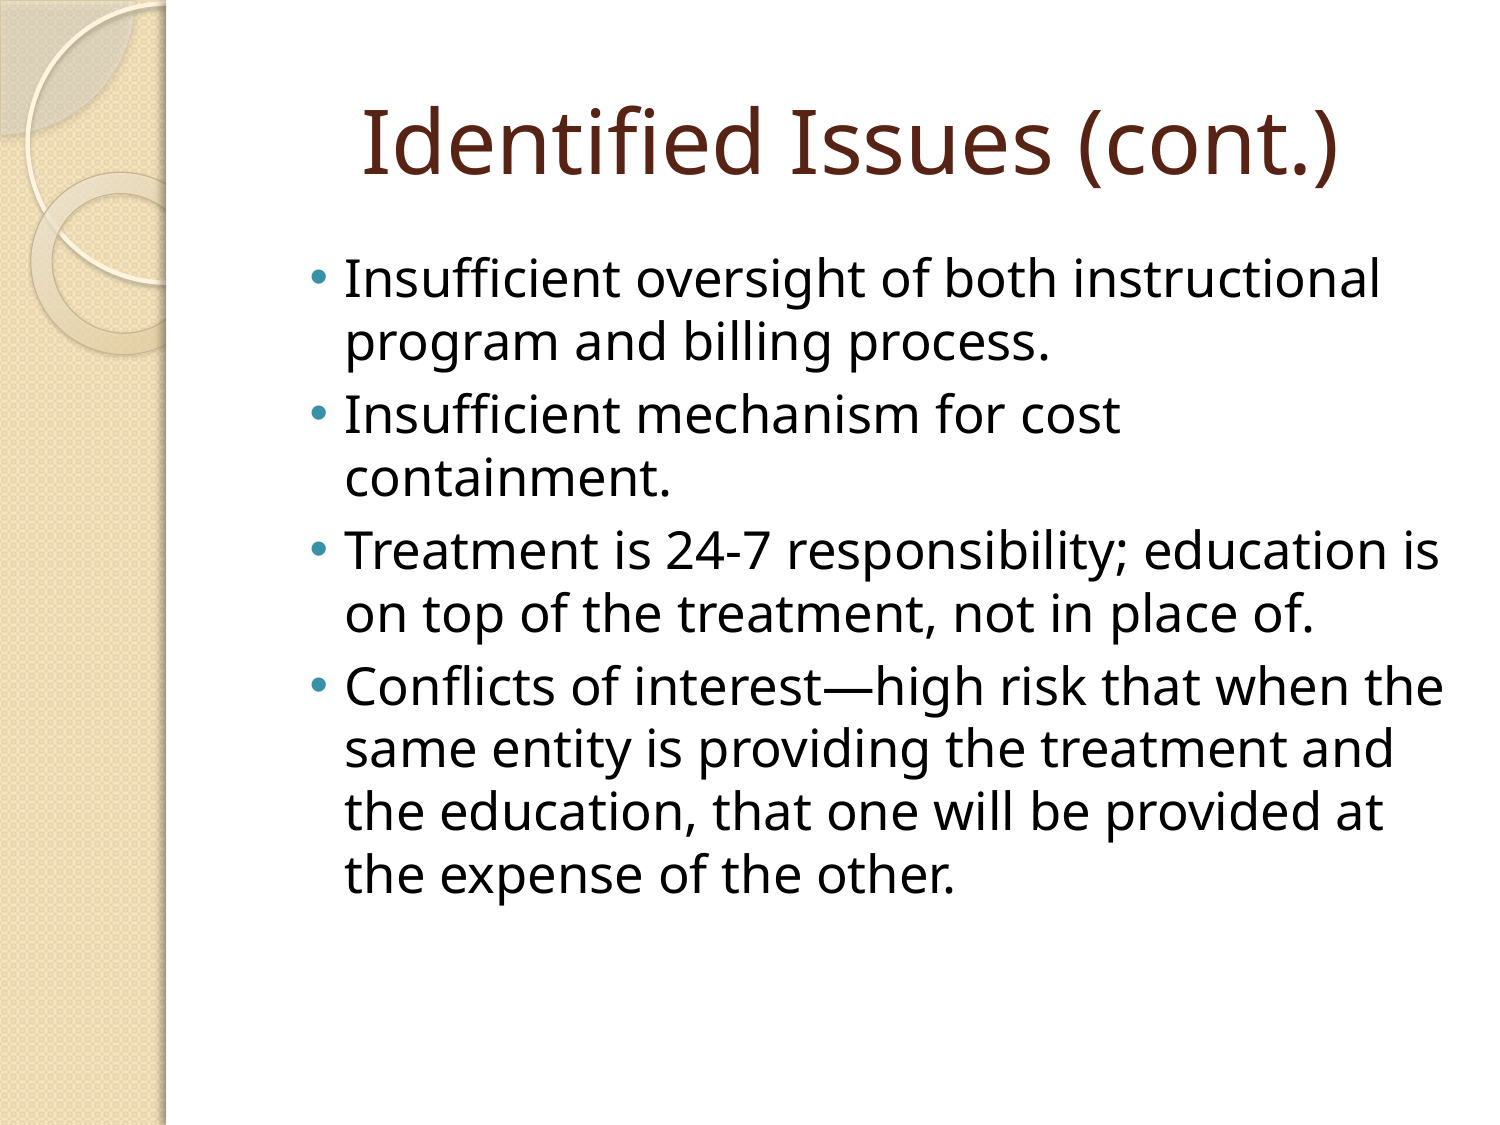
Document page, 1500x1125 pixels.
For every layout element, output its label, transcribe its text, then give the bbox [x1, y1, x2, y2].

title Identified Issues (cont.) [235, 45, 1466, 233]
list Insufficient oversight of both instructional program and billing process. Insufficient mechanism for cost containment. Treatment is 24-7 responsibility; education is on top of the treatment, not in place of. Conflicts of interest—high risk that when the same entity is providing the treatment and the education, that one will be provided at the expense of the other. [235, 237, 1466, 1025]
